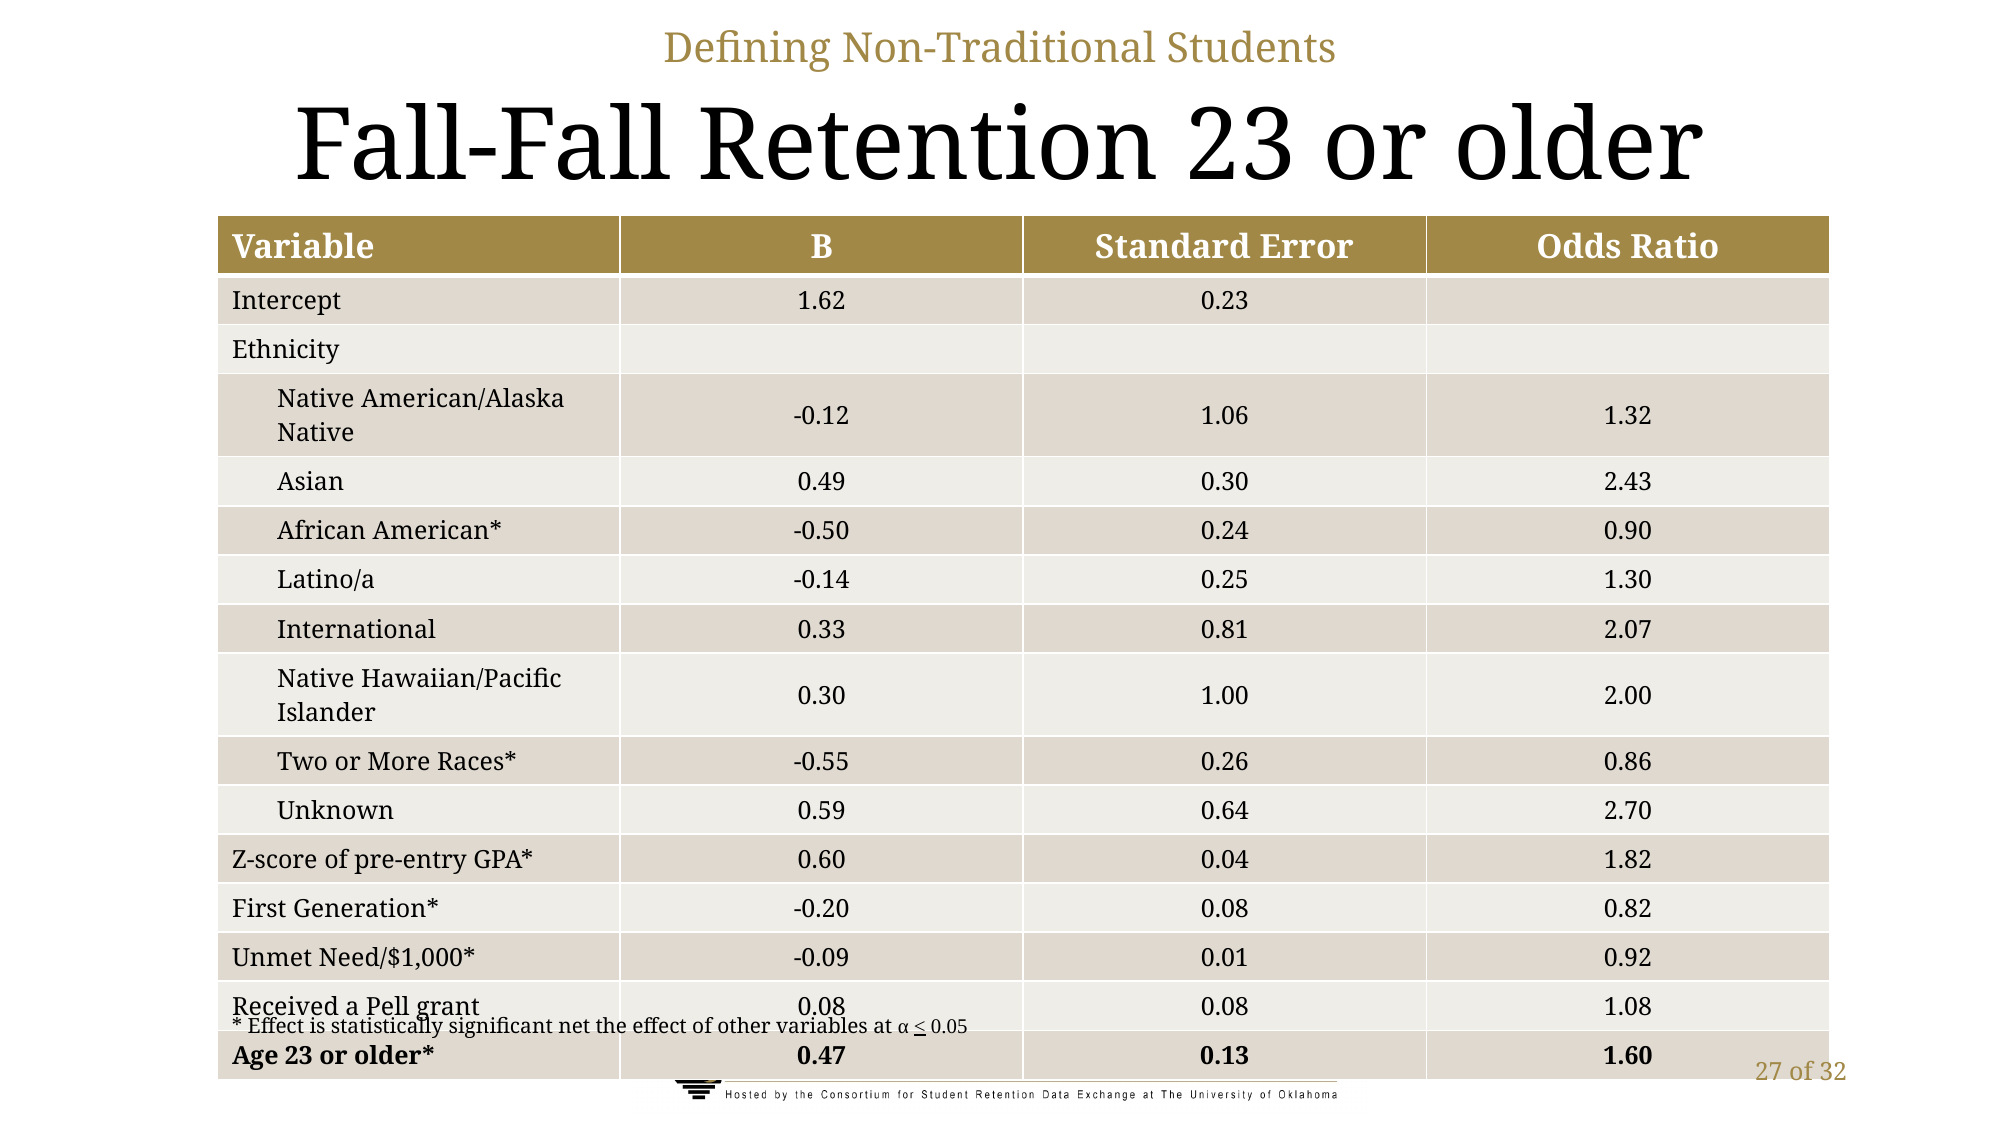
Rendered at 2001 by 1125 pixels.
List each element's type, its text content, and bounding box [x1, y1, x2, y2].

table_cell 1.32 [1427, 374, 1829, 456]
table_cell [1024, 325, 1426, 373]
table_cell Native American/Alaska Native [218, 374, 619, 456]
table_cell 0.13 [1024, 1031, 1426, 1079]
table_cell 0.47 [621, 1045, 1022, 1079]
table_cell 0.30 [621, 654, 1022, 735]
table_cell 0.04 [1024, 835, 1426, 882]
table_cell 0.82 [1427, 884, 1829, 931]
table_cell 0.60 [621, 835, 1022, 882]
table_header Variable [218, 216, 619, 273]
table_cell Two or More Races* [218, 737, 619, 784]
title Fall-Fall Retention 23 or older [137, 80, 1863, 256]
table_cell -0.14 [621, 556, 1022, 603]
table_cell 0.23 [1024, 278, 1426, 324]
table_cell Received a Pell grant [218, 982, 619, 1005]
table_cell Age 23 or older* [218, 1045, 619, 1079]
table_header B [621, 216, 1022, 273]
table_cell Unknown [218, 786, 619, 833]
picture [632, 1080, 1368, 1114]
slide_number 27 of 32 [1412, 1042, 1863, 1103]
table_header Standard Error [1024, 216, 1426, 273]
table_cell African American* [218, 507, 619, 554]
table_cell 2.70 [1427, 786, 1829, 833]
table_cell 1.60 [1427, 1031, 1829, 1042]
table_cell 0.92 [1427, 933, 1829, 980]
table_cell -0.20 [621, 884, 1022, 931]
table_cell 0.64 [1024, 786, 1426, 833]
table_cell 0.33 [621, 605, 1022, 652]
table_cell 1.30 [1427, 556, 1829, 603]
table_cell -0.09 [621, 933, 1022, 980]
table_cell 0.25 [1024, 556, 1426, 603]
table_cell 2.00 [1427, 654, 1829, 735]
table_cell 0.90 [1427, 507, 1829, 554]
table_cell First Generation* [218, 884, 619, 931]
table_cell Z-score of pre-entry GPA* [218, 835, 619, 882]
table_cell [621, 325, 1022, 373]
table_cell International [218, 605, 619, 652]
table_cell 0.81 [1024, 605, 1426, 652]
table_cell 1.00 [1024, 654, 1426, 735]
table_cell -0.12 [621, 374, 1022, 456]
table_cell Ethnicity [218, 325, 619, 373]
table_cell 2.07 [1427, 605, 1829, 652]
text_box * Effect is statistically significant net the effect of other variables at α < 0.05 [217, 1005, 1406, 1045]
table_cell 2.43 [1427, 457, 1829, 505]
table_cell 0.01 [1024, 933, 1426, 980]
table_cell 0.08 [1024, 884, 1426, 931]
table_cell Unmet Need/$1,000* [218, 933, 619, 980]
table_cell Latino/a [218, 556, 619, 603]
table_cell 0.08 [1024, 982, 1426, 1030]
table_cell 1.06 [1024, 374, 1426, 456]
table_cell [1427, 278, 1829, 324]
table_cell -0.55 [621, 737, 1022, 784]
list Defining Non-Traditional Students [0, 19, 2000, 80]
table_cell 0.24 [1024, 507, 1426, 554]
table_cell 1.08 [1427, 982, 1829, 1030]
table_cell 0.59 [621, 786, 1022, 833]
table_cell -0.50 [621, 507, 1022, 554]
table_cell [1427, 325, 1829, 373]
table_cell Intercept [218, 278, 619, 324]
table_cell Asian [218, 457, 619, 505]
table_cell 0.49 [621, 457, 1022, 505]
table_cell 1.82 [1427, 835, 1829, 882]
table_cell Native Hawaiian/Pacific Islander [218, 654, 619, 735]
table_header Odds Ratio [1427, 216, 1829, 273]
table_cell 0.30 [1024, 457, 1426, 505]
table_cell 0.86 [1427, 737, 1829, 784]
table_cell 0.08 [621, 982, 1022, 1005]
table_cell 0.26 [1024, 737, 1426, 784]
table_cell 1.62 [621, 278, 1022, 324]
